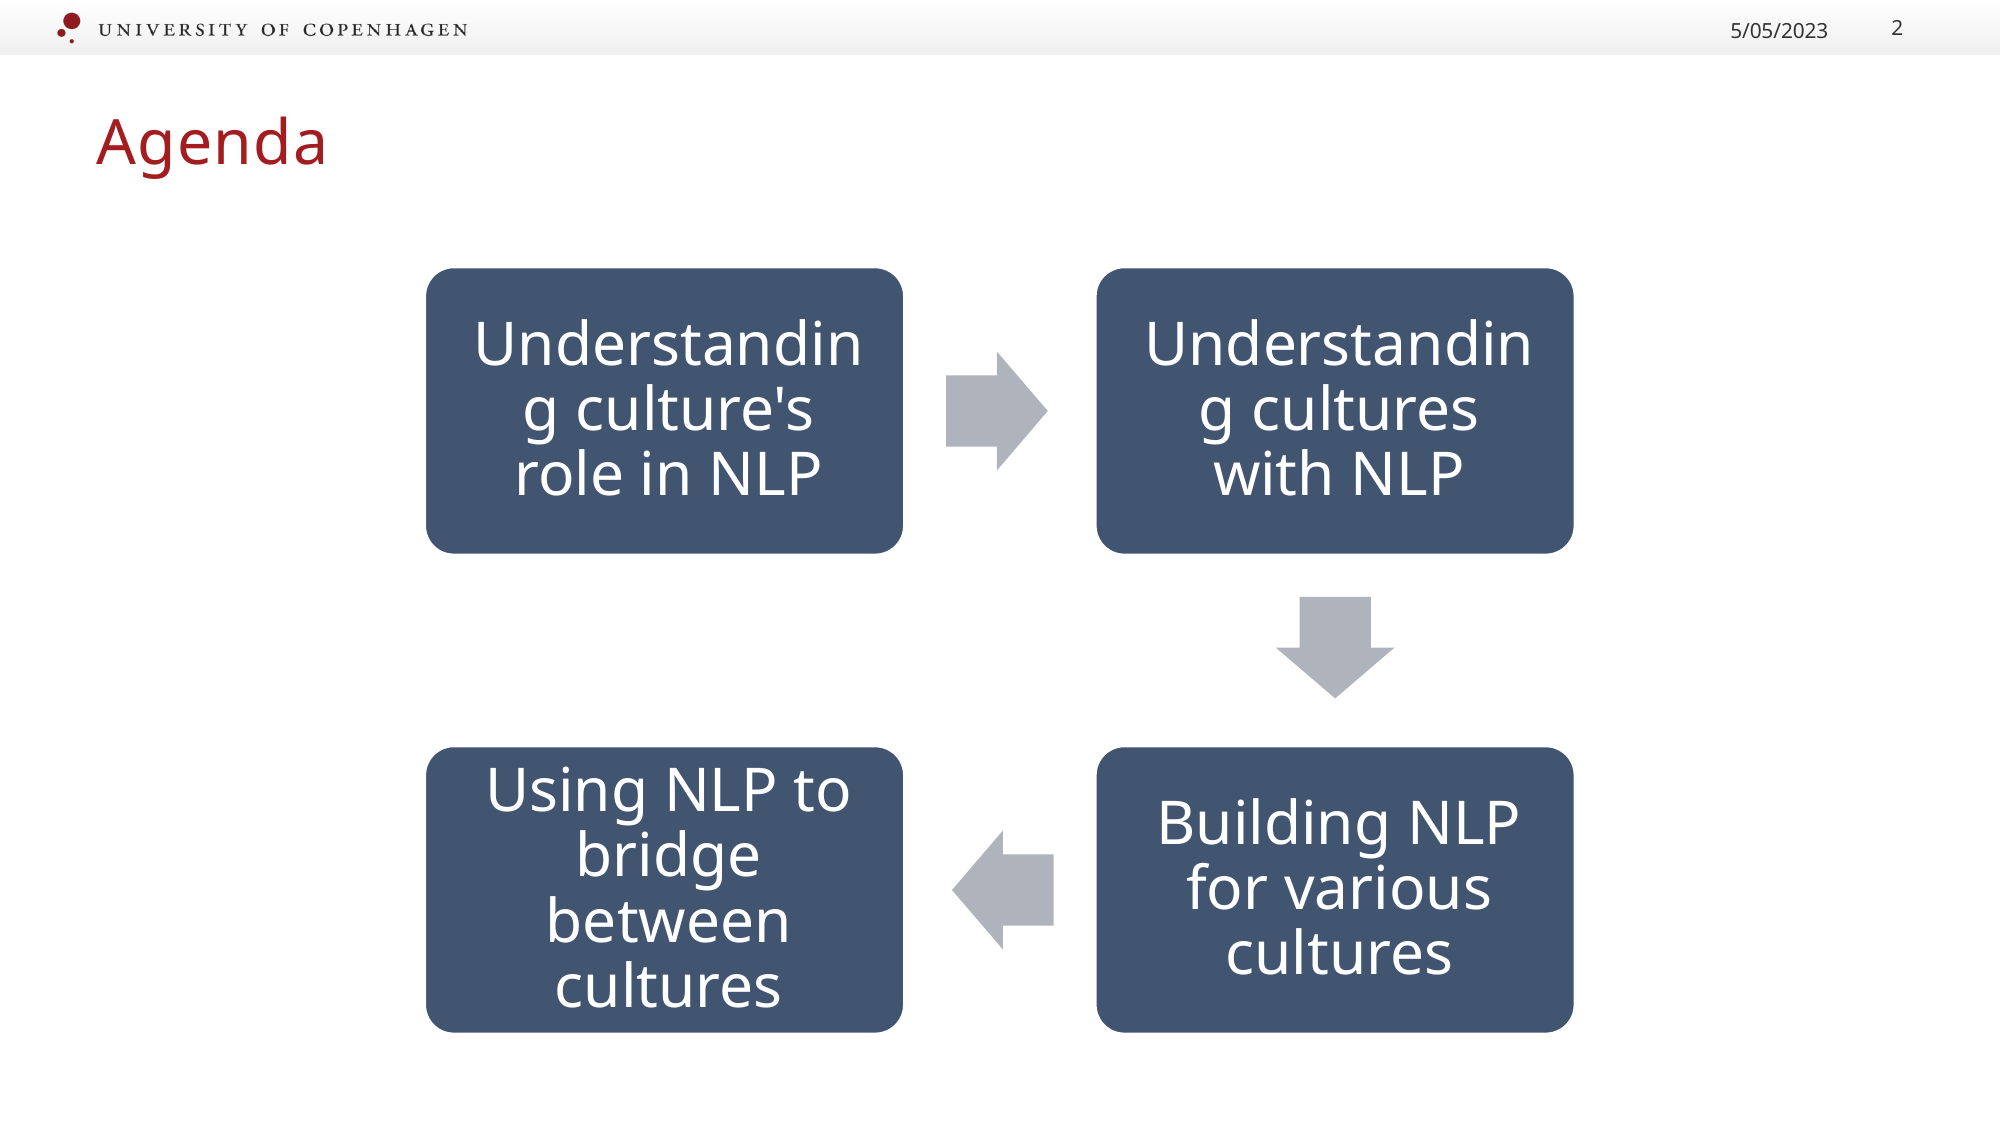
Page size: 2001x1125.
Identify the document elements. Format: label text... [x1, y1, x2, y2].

slide_number 2 [1840, 14, 1904, 43]
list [96, 267, 1904, 1034]
title Agenda [96, 101, 1904, 244]
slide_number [1694, 14, 1829, 43]
picture [92, 15, 475, 42]
